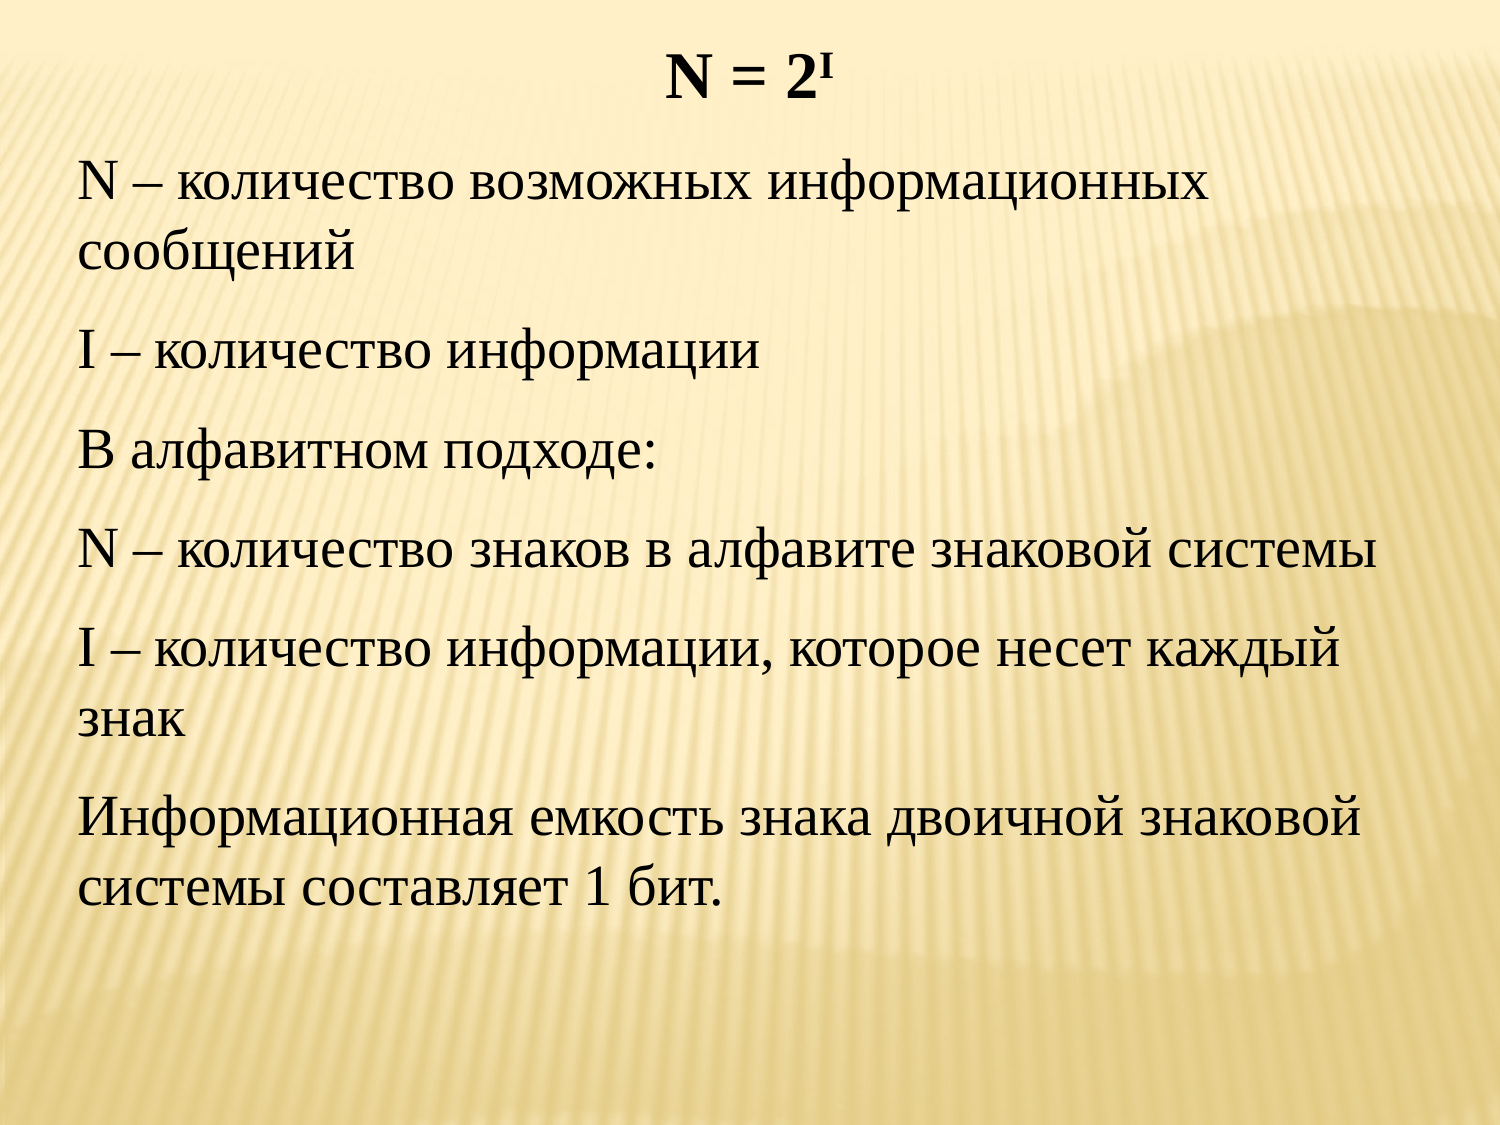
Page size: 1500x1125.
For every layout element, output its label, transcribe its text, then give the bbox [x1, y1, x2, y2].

text_box N = 2I N – количество возможных информационных сообщений I – количество информации В алфавитном подходе: N – количество знаков в алфавите знаковой системы I – количество информации, которое несет каждый знак Информационная емкость знака двоичной знаковой системы составляет 1 бит. [62, 24, 1438, 925]
